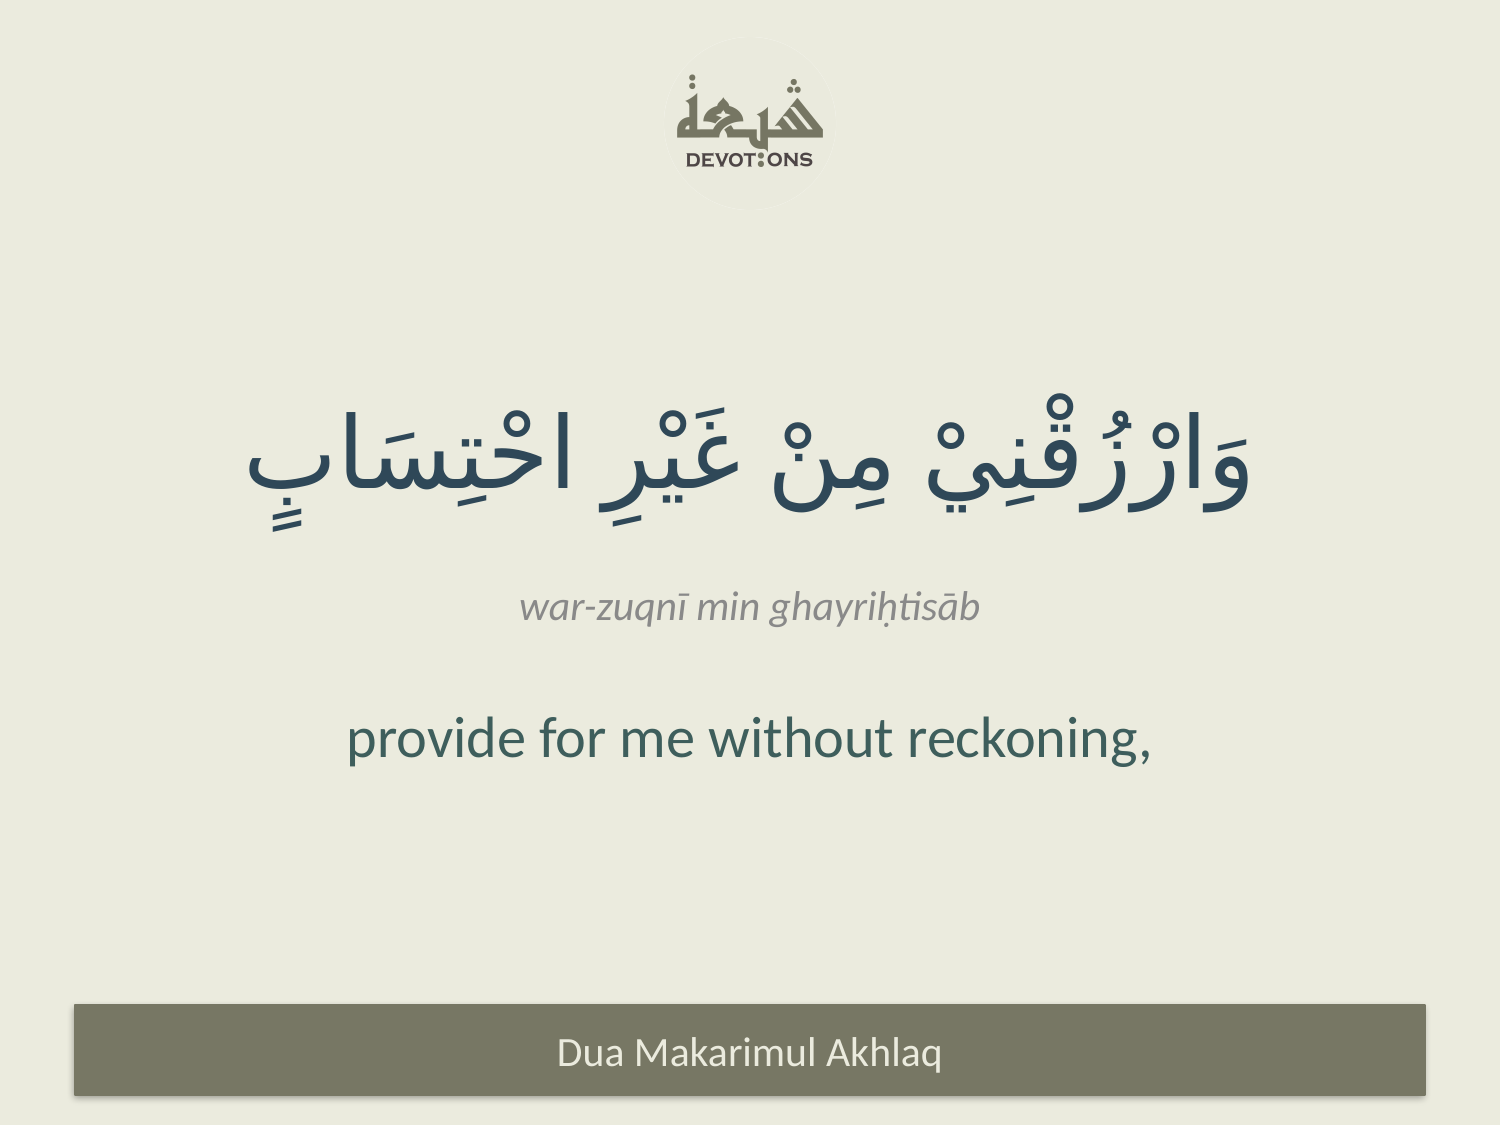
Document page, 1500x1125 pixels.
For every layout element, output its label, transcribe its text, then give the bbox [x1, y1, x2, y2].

text_box Dua Makarimul Akhlaq [541, 1017, 958, 1083]
picture [656, 29, 844, 218]
text_box وَارْزُقْنِيْ مِنْ غَيْرِ احْتِسَابٍ war-zuqnī min ghayriḥtisāb provide for me without reckoning, [74, 381, 1425, 776]
text_box [74, 1004, 1426, 1096]
